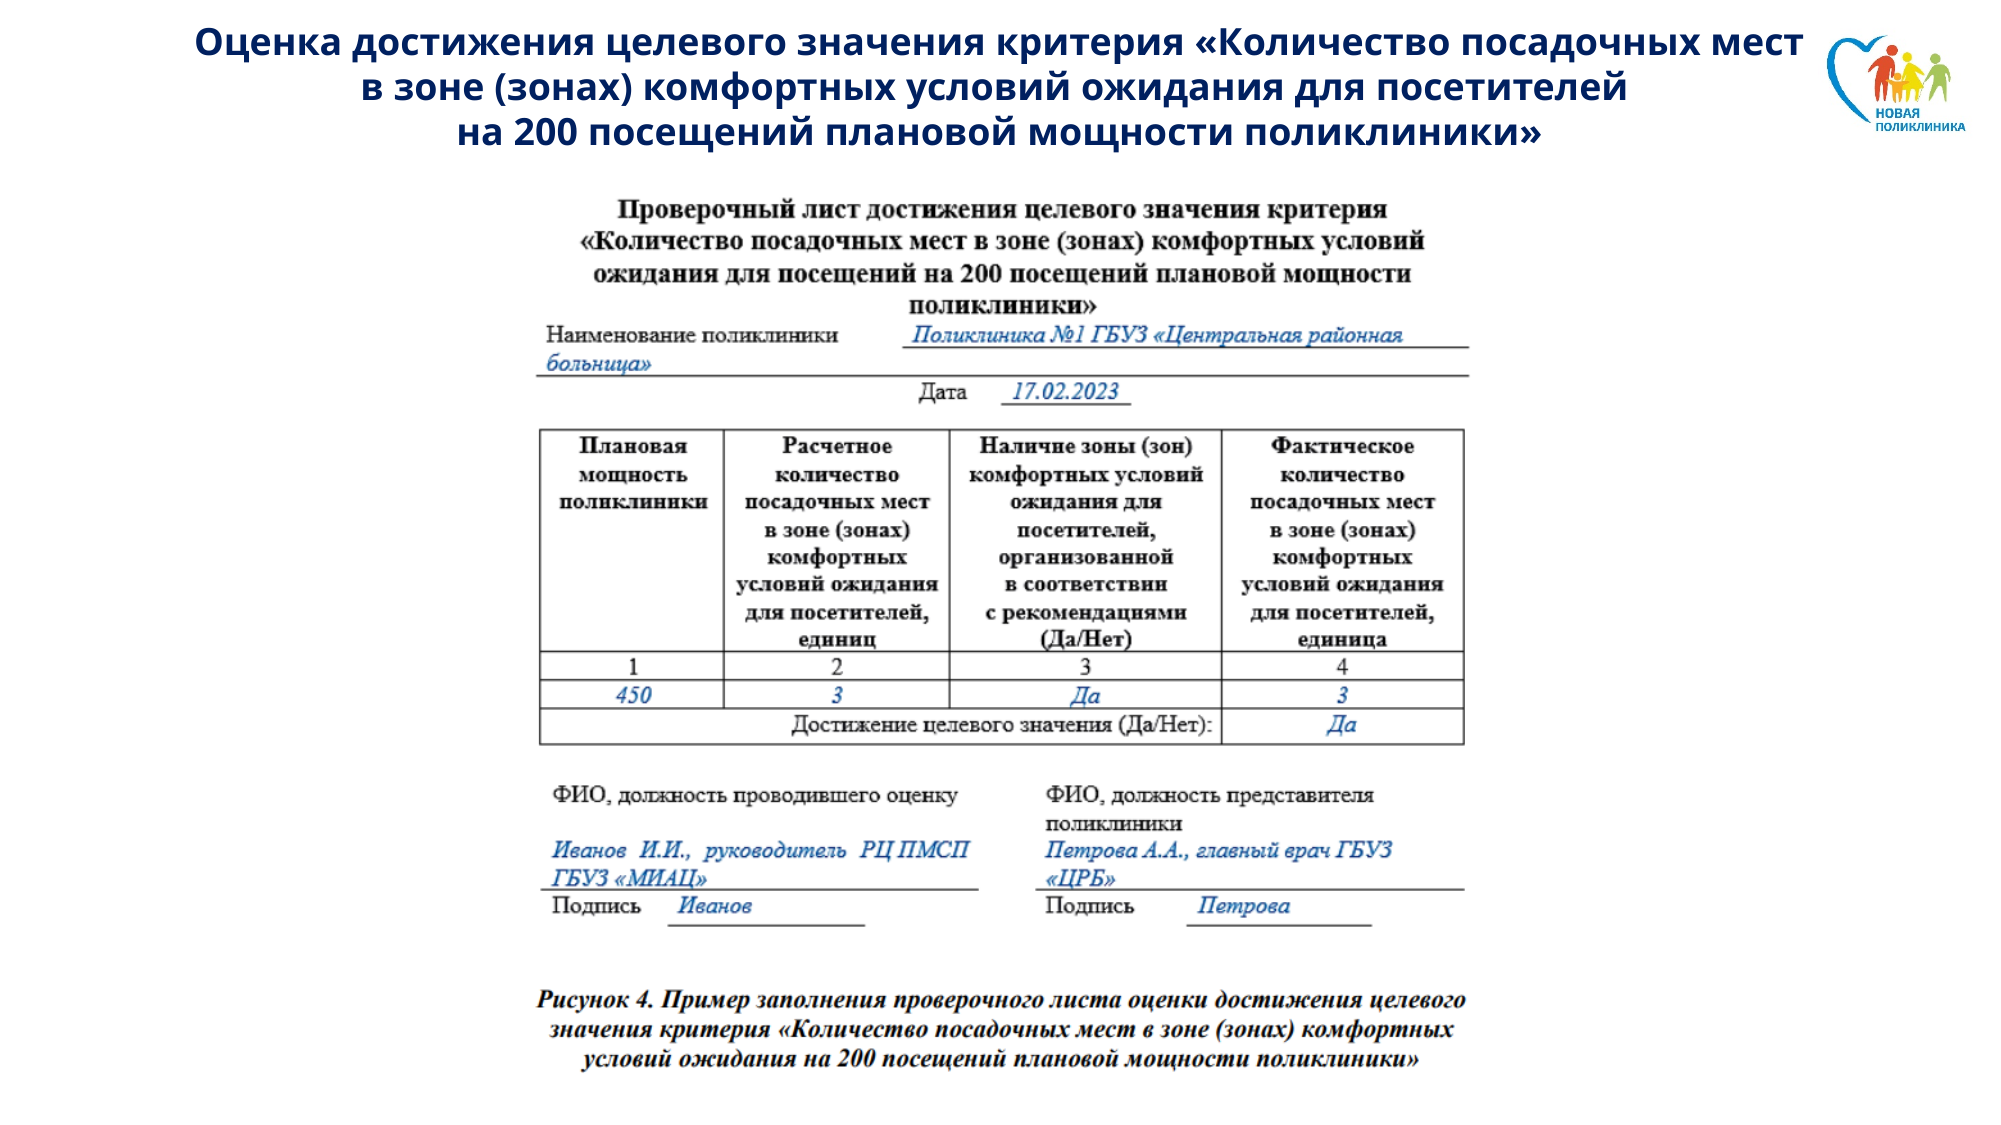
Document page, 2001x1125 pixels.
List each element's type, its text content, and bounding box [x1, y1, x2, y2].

text_box Оценка достижения целевого значения критерия «Количество посадочных мест в зоне (зонах) комфортных условий ожидания для посетителей на 200 посещений плановой мощности поликлиники» [176, 10, 1824, 161]
picture [1818, 6, 1986, 158]
picture [470, 157, 1530, 1109]
